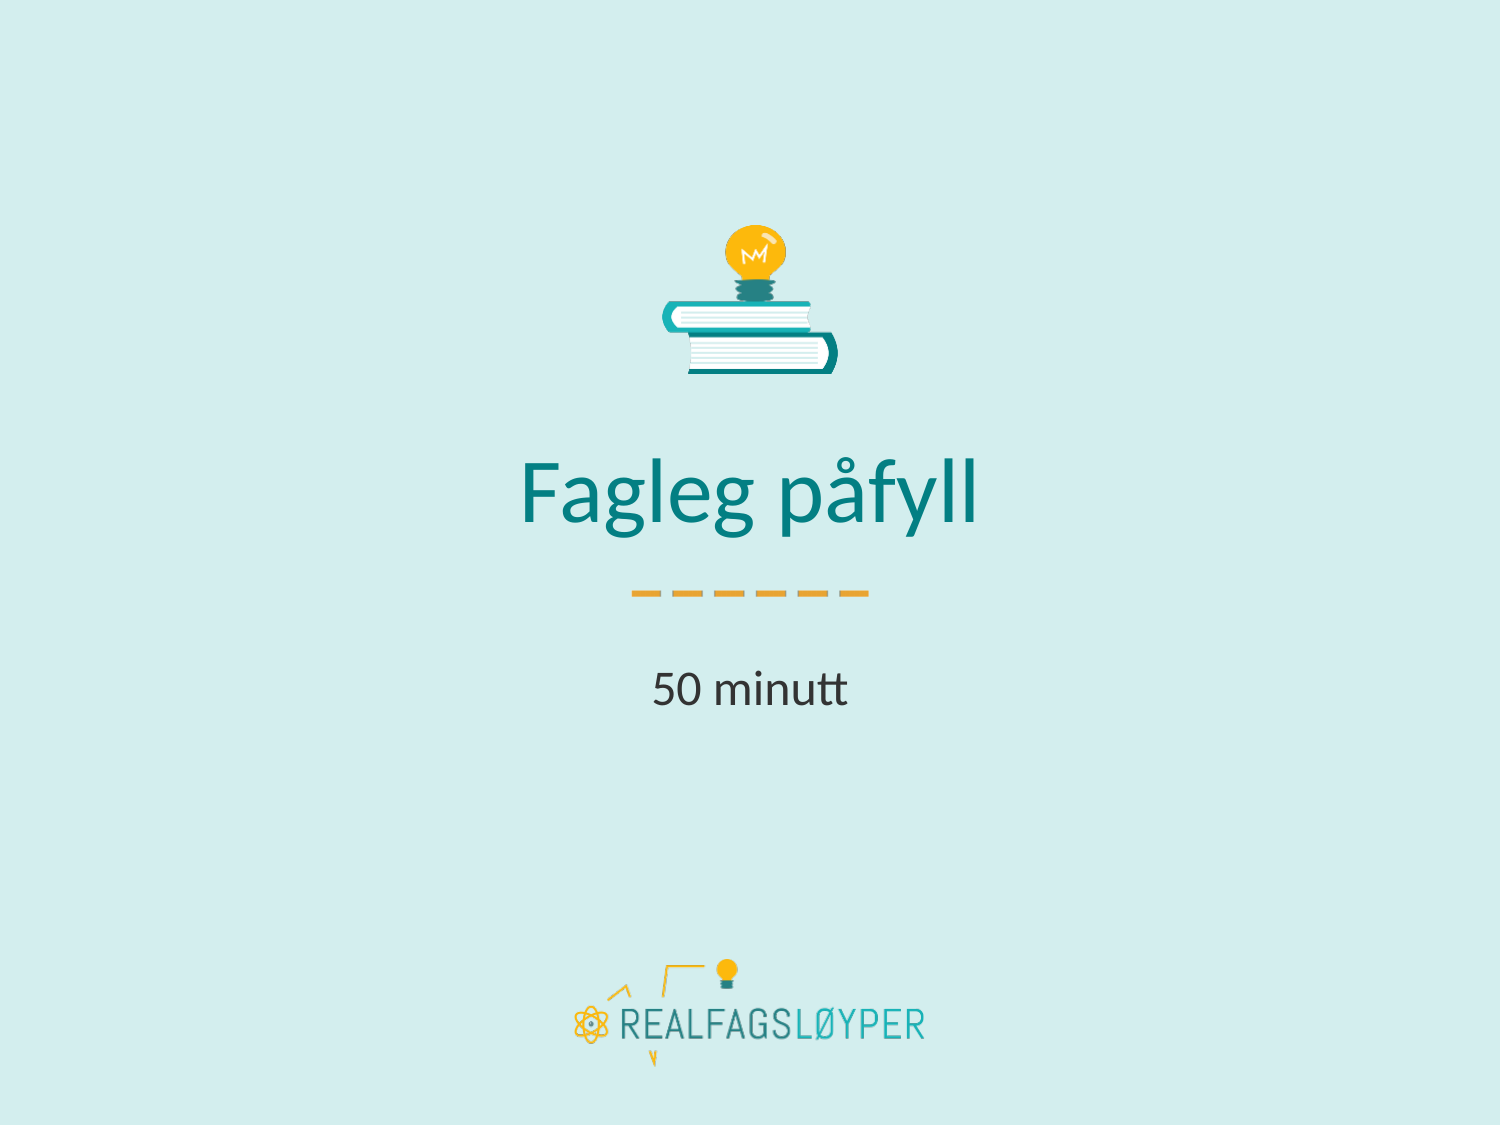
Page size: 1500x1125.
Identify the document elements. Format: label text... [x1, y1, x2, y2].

title Fagleg påfyll [90, 418, 1410, 567]
subtitle 50 minutt [187, 654, 1313, 927]
picture [574, 959, 925, 1067]
picture [632, 591, 868, 596]
picture [662, 225, 838, 374]
